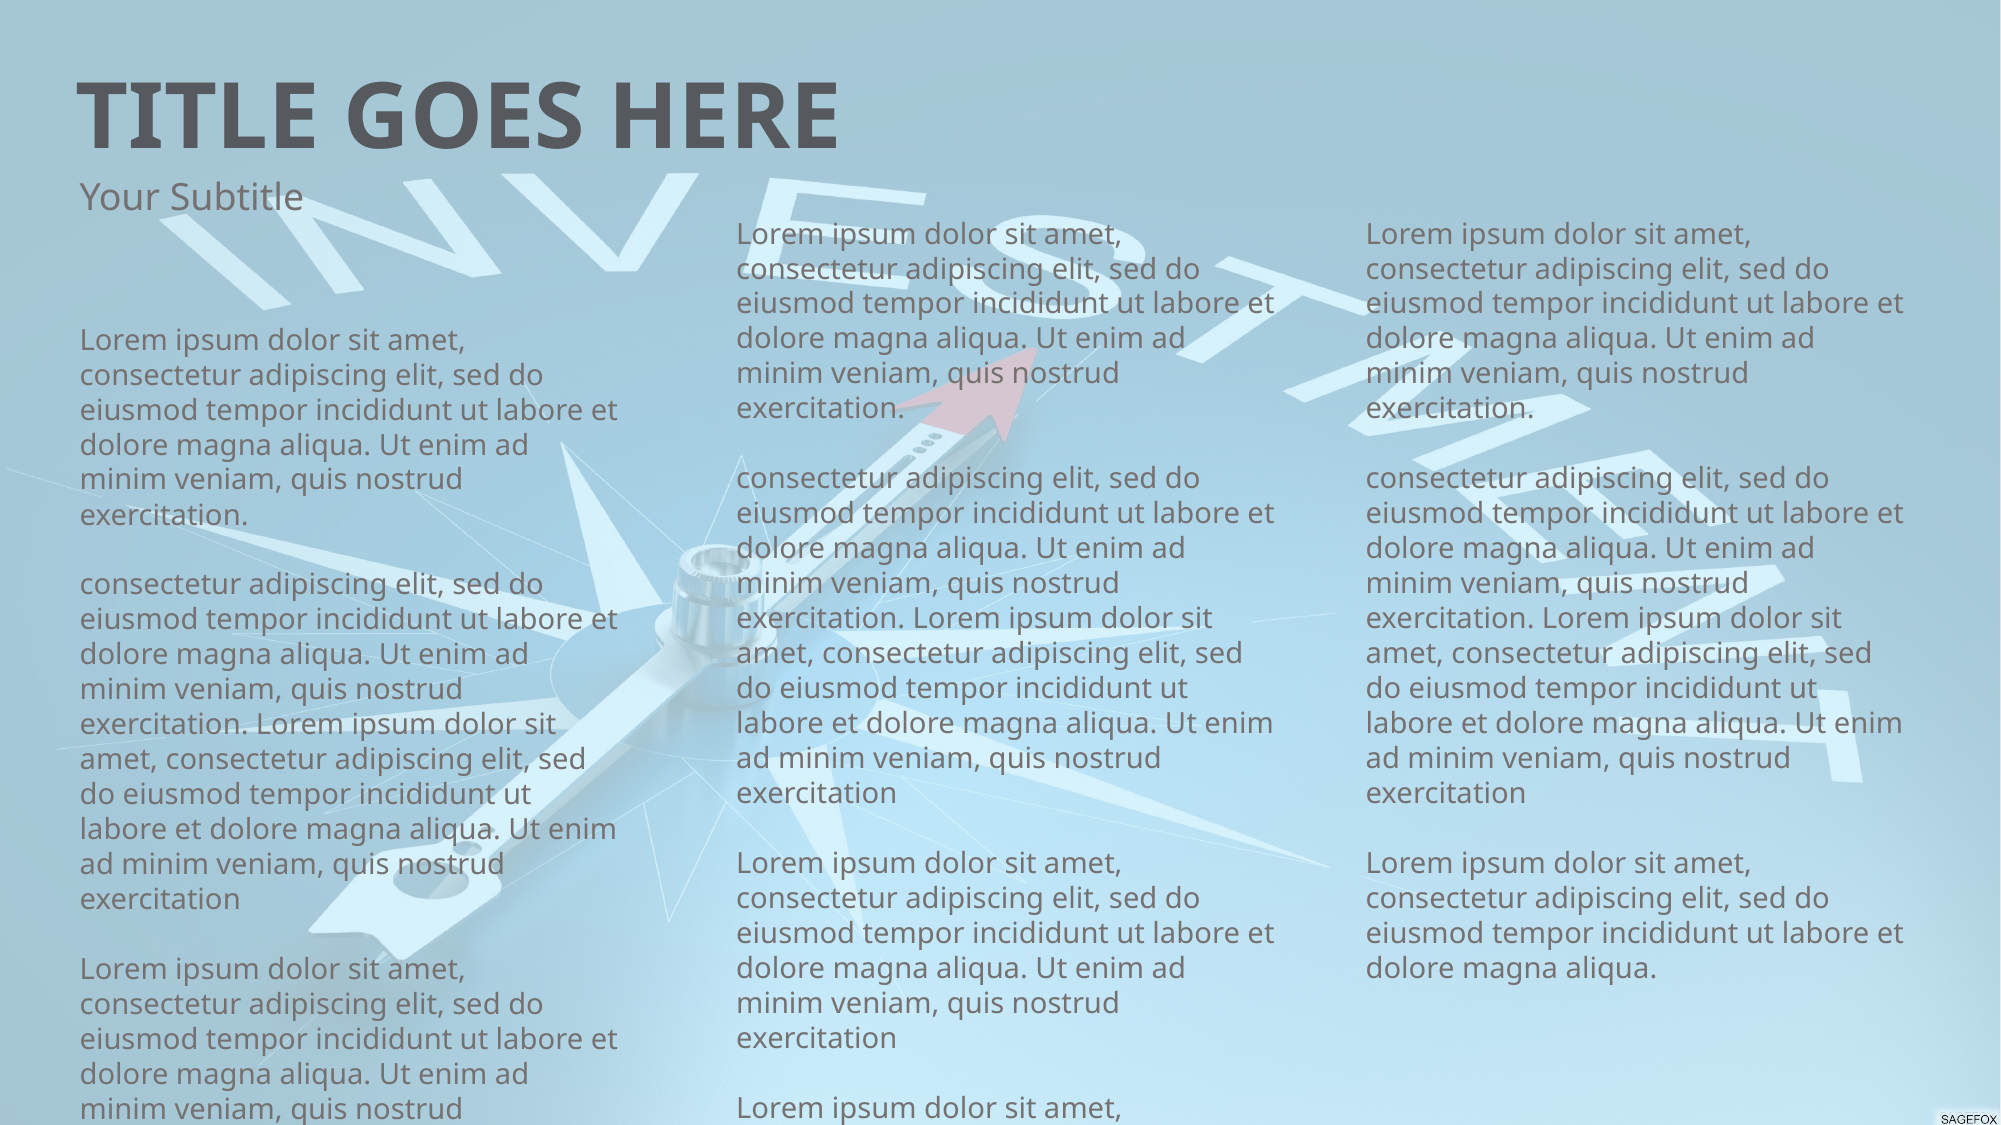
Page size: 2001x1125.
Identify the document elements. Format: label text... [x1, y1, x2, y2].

text_box Lorem ipsum dolor sit amet, consectetur adipiscing elit, sed do eiusmod tempor incididunt ut labore et dolore magna aliqua. Ut enim ad minim veniam, quis nostrud exercitation. consectetur adipiscing elit, sed do eiusmod tempor incididunt ut labore et dolore magna aliqua. Ut enim ad minim veniam, quis nostrud exercitation. Lorem ipsum dolor sit amet, consectetur adipiscing elit, sed do eiusmod tempor incididunt ut labore et dolore magna aliqua. Ut enim ad minim veniam, quis nostrud exercitation Lorem ipsum dolor sit amet, consectetur adipiscing elit, sed do eiusmod tempor incididunt ut labore et dolore magna aliqua. [1350, 207, 1921, 992]
text_box Lorem ipsum dolor sit amet, consectetur adipiscing elit, sed do eiusmod tempor incididunt ut labore et dolore magna aliqua. Ut enim ad minim veniam, quis nostrud exercitation. consectetur adipiscing elit, sed do eiusmod tempor incididunt ut labore et dolore magna aliqua. Ut enim ad minim veniam, quis nostrud exercitation. Lorem ipsum dolor sit amet, consectetur adipiscing elit, sed do eiusmod tempor incididunt ut labore et dolore magna aliqua. Ut enim ad minim veniam, quis nostrud exercitation Lorem ipsum dolor sit amet, consectetur adipiscing elit, sed do eiusmod tempor incididunt ut labore et dolore magna aliqua. Ut enim ad minim veniam, quis nostrud exercitation. [64, 313, 635, 1125]
text_box Lorem ipsum dolor sit amet, consectetur adipiscing elit, sed do eiusmod tempor incididunt ut labore et dolore magna aliqua. Ut enim ad minim veniam, quis nostrud exercitation. consectetur adipiscing elit, sed do eiusmod tempor incididunt ut labore et dolore magna aliqua. Ut enim ad minim veniam, quis nostrud exercitation. Lorem ipsum dolor sit amet, consectetur adipiscing elit, sed do eiusmod tempor incididunt ut labore et dolore magna aliqua. Ut enim ad minim veniam, quis nostrud exercitation Lorem ipsum dolor sit amet, consectetur adipiscing elit, sed do eiusmod tempor incididunt ut labore et dolore magna aliqua. Ut enim ad minim veniam, quis nostrud exercitation Lorem ipsum dolor sit amet, consectetur adipiscing elit, sed do eiusmod. [721, 207, 1292, 1125]
picture [1938, 1114, 1999, 1125]
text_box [60, 49, 1020, 227]
